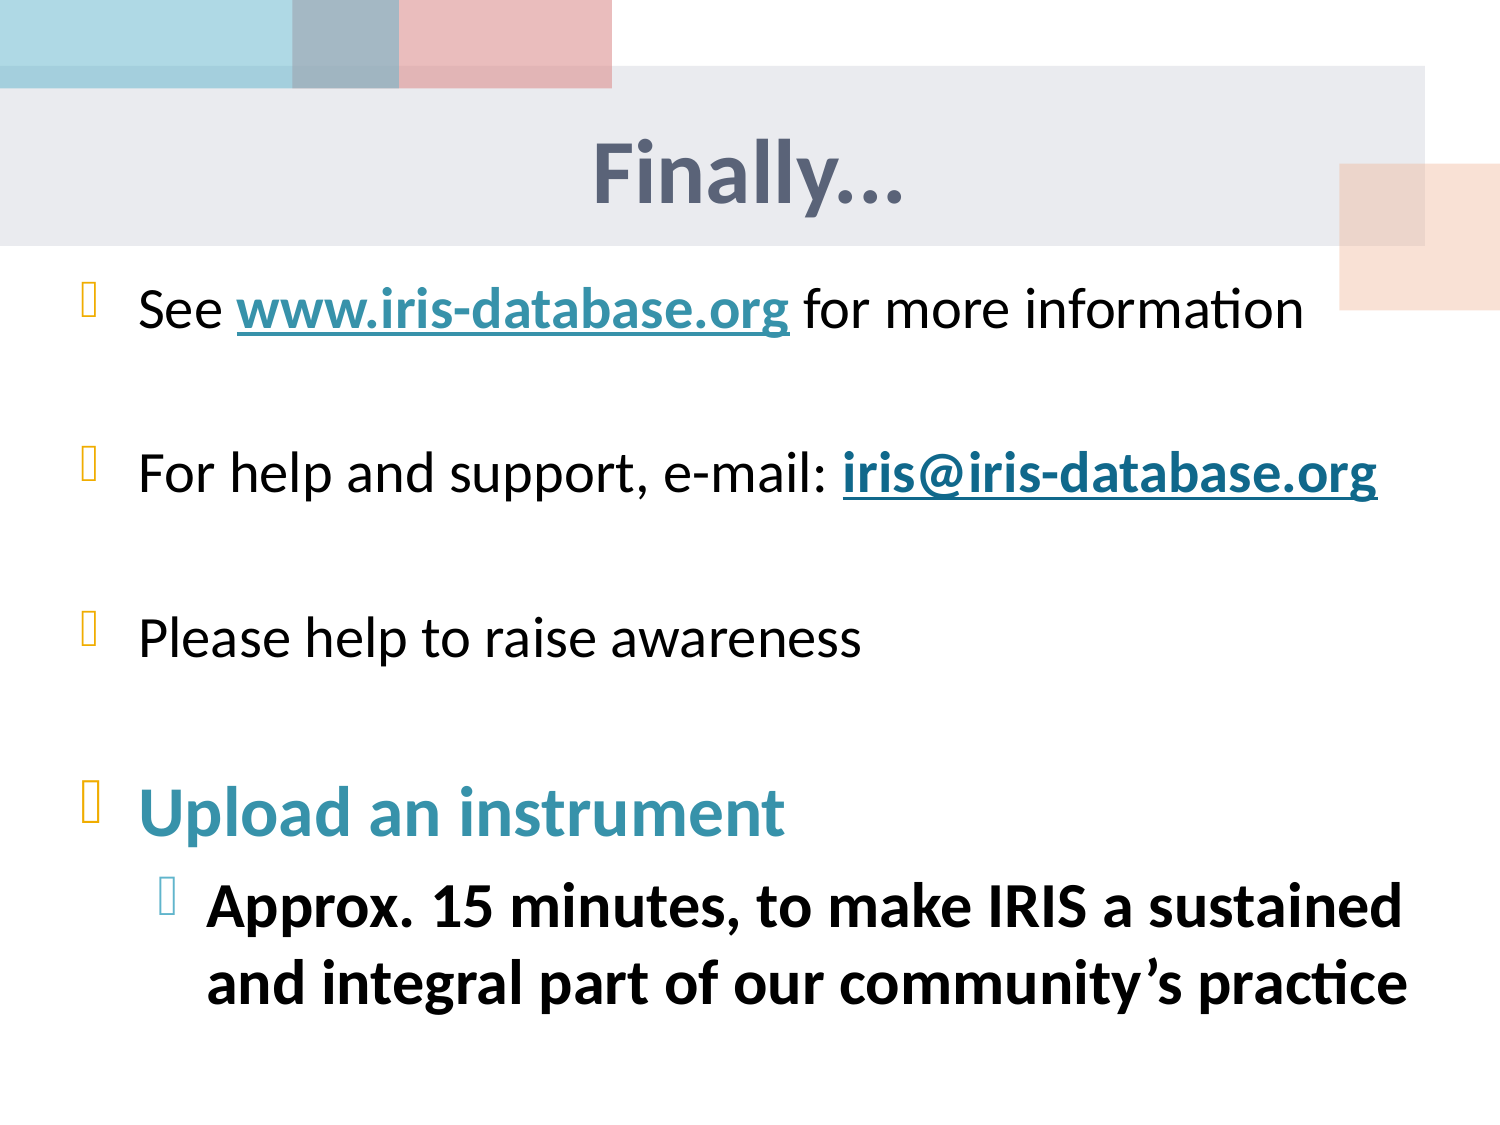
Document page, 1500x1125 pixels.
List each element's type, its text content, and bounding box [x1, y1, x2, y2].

title Finally... [75, 88, 1425, 246]
list See www.iris-database.org for more information For help and support, e-mail: iris@iris-database.org Please help to raise awareness Upload an instrument Approx. 15 minutes, to make IRIS a sustained and integral part of our community’s practice [64, 262, 1425, 1059]
